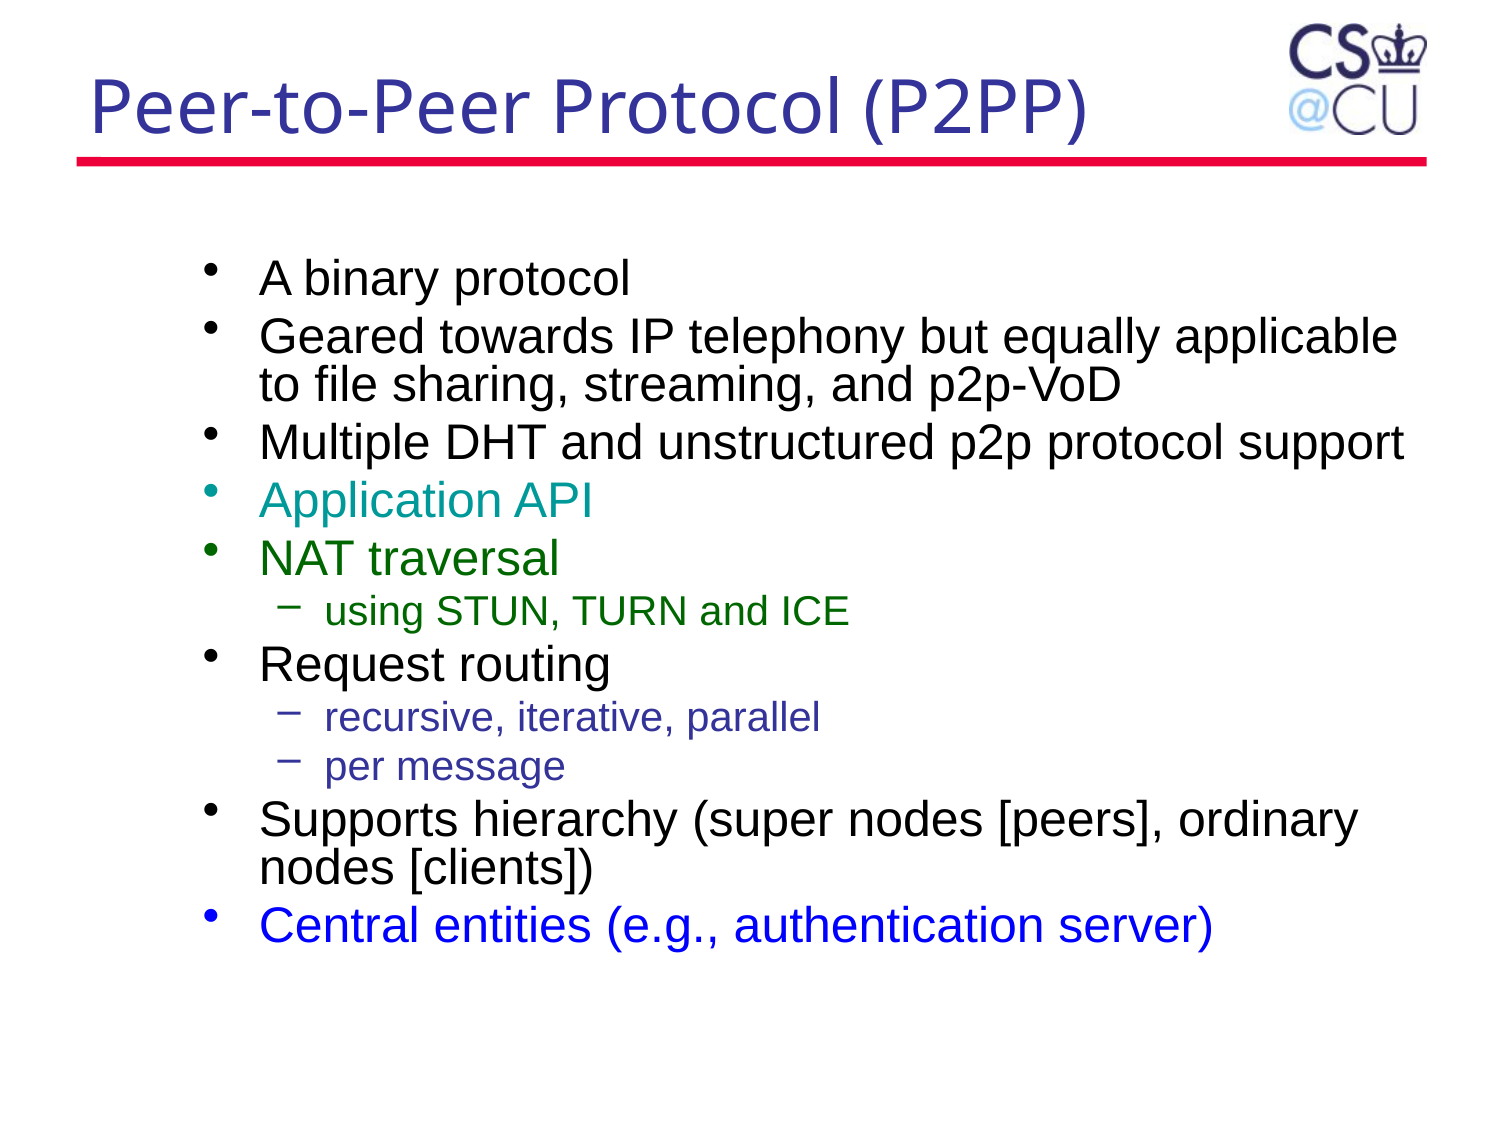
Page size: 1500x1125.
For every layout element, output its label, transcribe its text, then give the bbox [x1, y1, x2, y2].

list A binary protocol Geared towards IP telephony but equally applicable to file sharing, streaming, and p2p-VoD Multiple DHT and unstructured p2p protocol support Application API NAT traversal using STUN, TURN and ICE Request routing recursive, iterative, parallel per message Supports hierarchy (super nodes [peers], ordinary nodes [clients]) Central entities (e.g., authentication server) [187, 249, 1463, 1088]
title Peer-to-Peer Protocol (P2PP) [73, 25, 1424, 182]
picture [1289, 23, 1427, 135]
